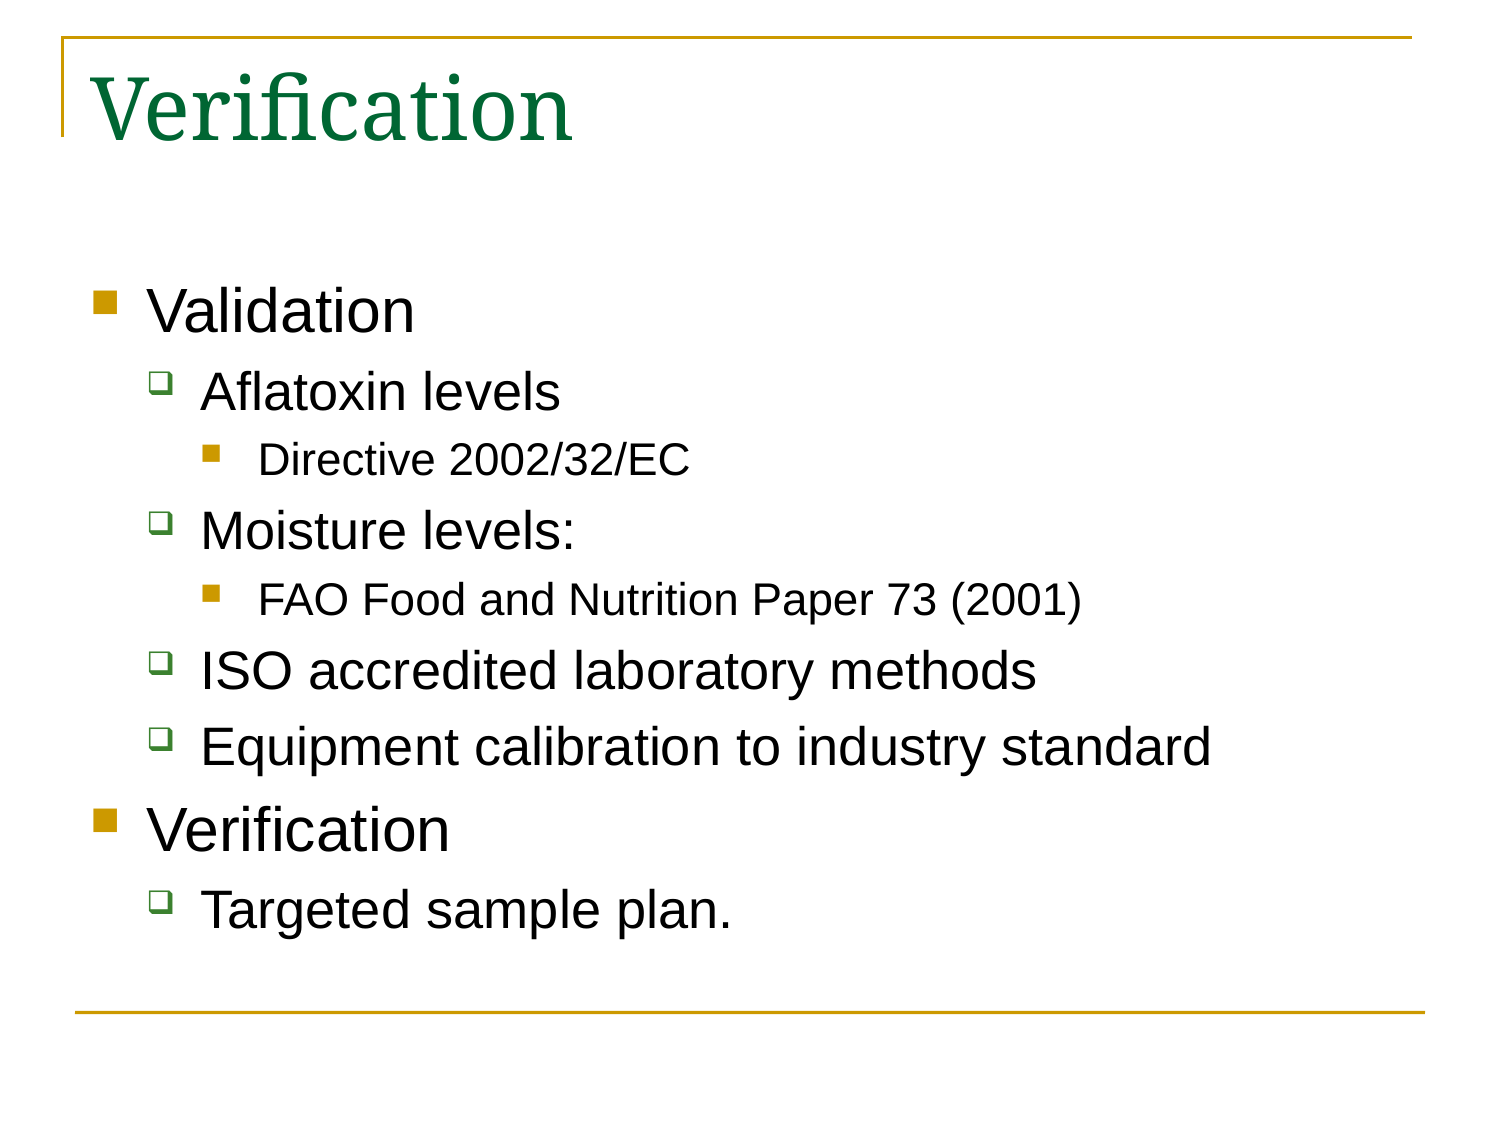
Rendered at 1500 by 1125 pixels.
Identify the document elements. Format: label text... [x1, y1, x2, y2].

title Verification [75, 45, 1425, 233]
list Validation Aflatoxin levels Directive 2002/32/EC Moisture levels: FAO Food and Nutrition Paper 73 (2001) ISO accredited laboratory methods Equipment calibration to industry standard Verification Targeted sample plan. [75, 262, 1425, 1006]
